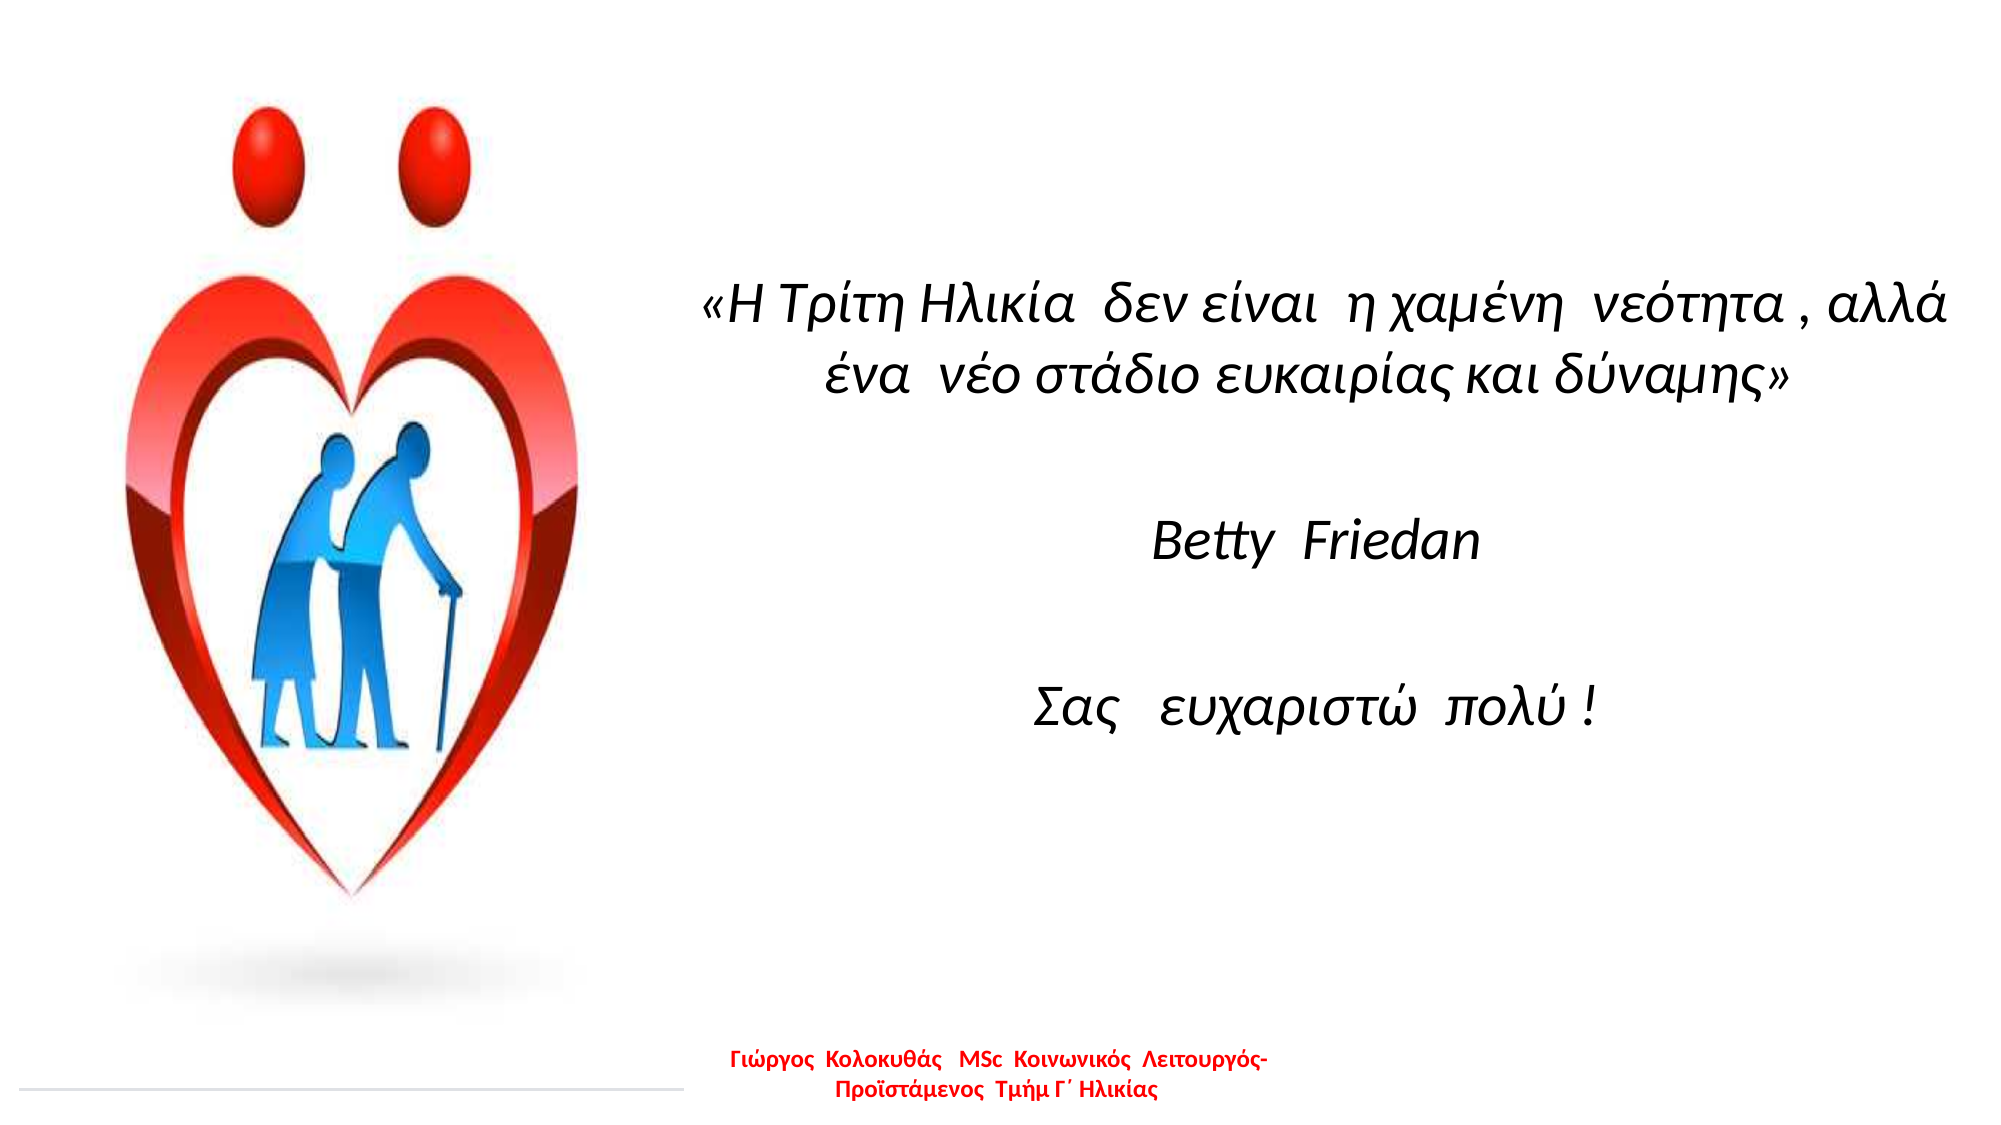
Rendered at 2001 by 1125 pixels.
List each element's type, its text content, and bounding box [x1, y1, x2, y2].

list «Η Τρίτη Ηλικία δεν είναι η χαμένη νεότητα , αλλά ένα νέο στάδιο ευκαιρίας και δύναμης» Betty Friedan Σας ευχαριστώ πολύ ! [688, 255, 1973, 998]
footer Γιώργος Κολοκυθάς MSc Κοινωνικός Λειτουργός-Προϊστάμενος Τμήμ Γ΄ Ηλικίας [684, 1042, 1317, 1103]
picture [19, 19, 684, 1095]
